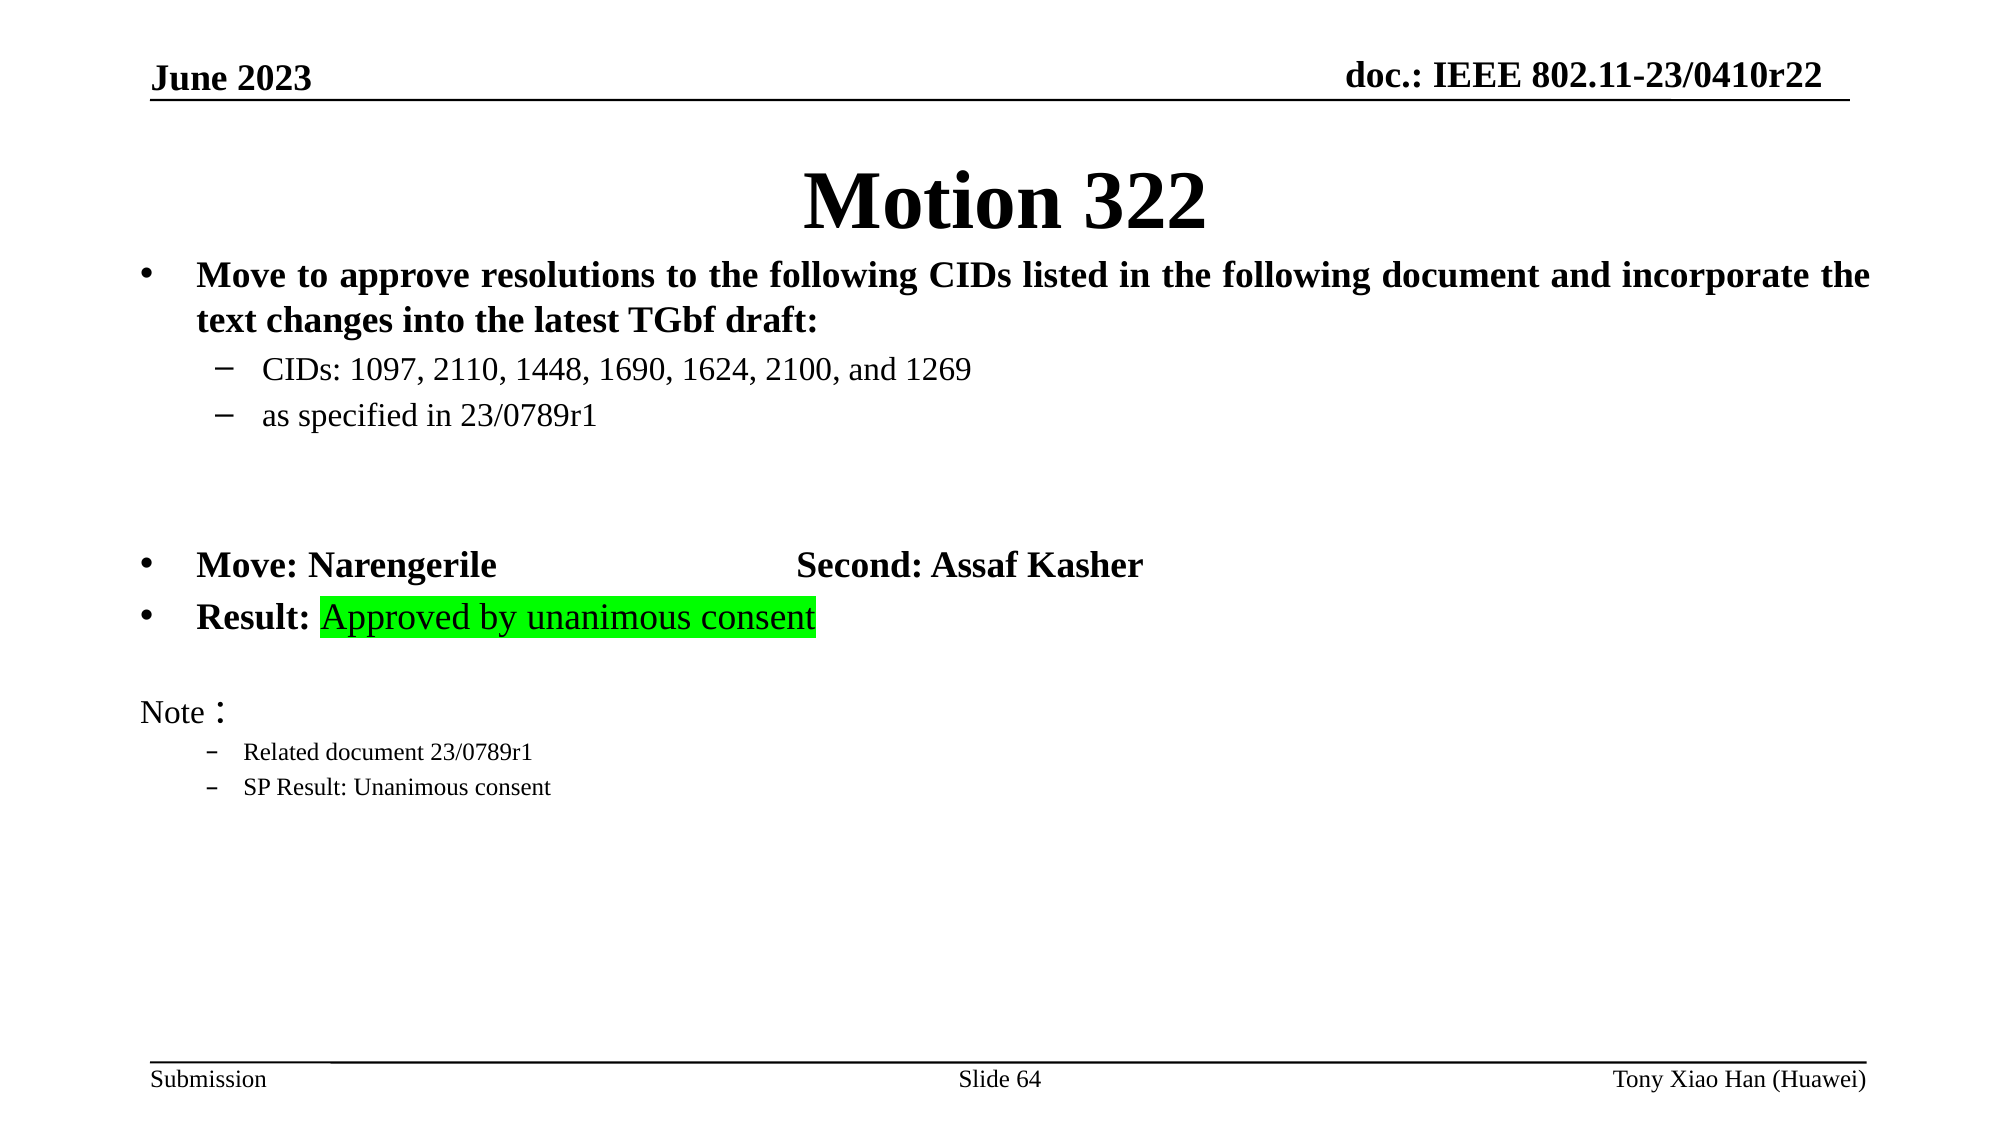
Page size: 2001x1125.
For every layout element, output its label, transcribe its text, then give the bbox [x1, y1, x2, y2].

text_box Move to approve resolutions to the following CIDs listed in the following document and incorporate the text changes into the latest TGbf draft: CIDs: 1097, 2110, 1448, 1690, 1624, 2100, and 1269 as specified in 23/0789r1 Move: Narengerile Second: Assaf Kasher Result: Approved by unanimous consent Note： Related document 23/0789r1 SP Result: Unanimous consent [125, 212, 1888, 900]
text_box Motion 322 [368, 137, 1644, 212]
